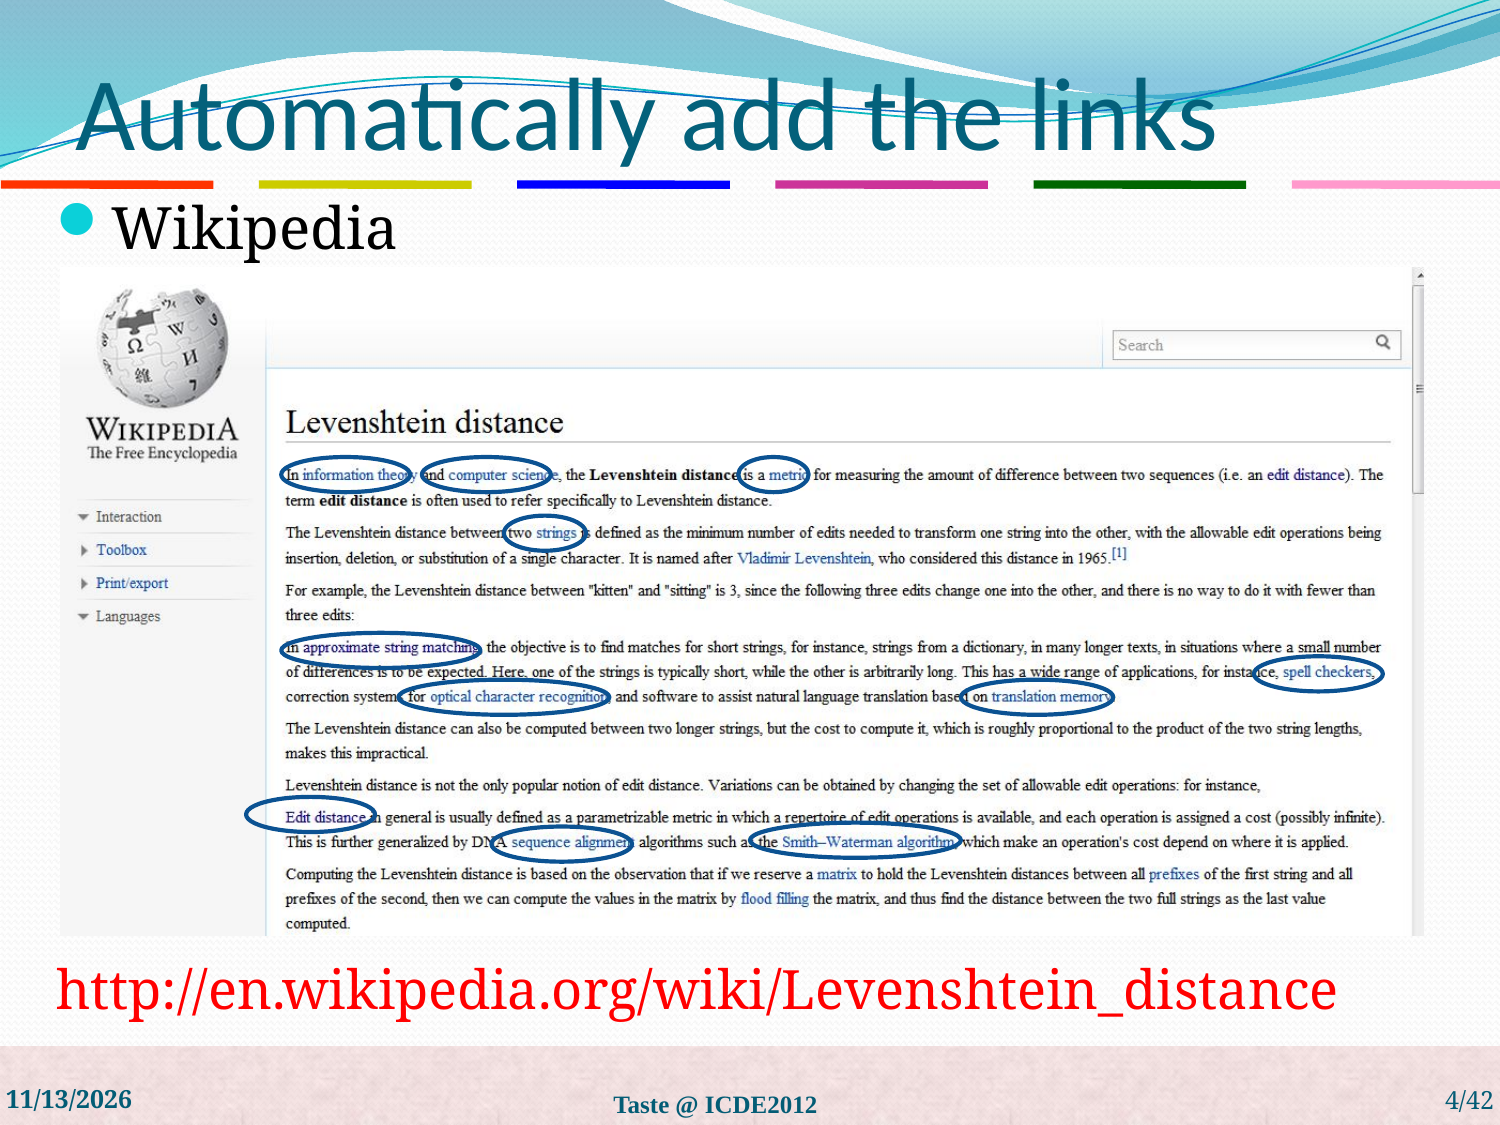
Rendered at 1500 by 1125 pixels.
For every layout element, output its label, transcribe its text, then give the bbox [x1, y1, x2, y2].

list ED(r, s): The minimum number of single-character edit operations(insertion/deletion/substitution) to transform r to s. For example: ED(marios, maras) = 2 Di,0 = i, D0,j = j, Di,j = min{Di-1, j + 1, Di, j-1 + 1, Di-1, j-1 + ti, j}, 0 if ai = bj 1 if ai  bj. [53, 268, 1430, 947]
slide_number 4/42 [1369, 1058, 1495, 1119]
picture [60, 266, 1424, 936]
list Wikipedia http://en.wikipedia.org/wiki/Levenshtein_distance [41, 184, 1442, 1113]
title Automatically add the links [75, 0, 1425, 172]
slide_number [5, 1057, 356, 1118]
footer Taste @ ICDE2012 [613, 1058, 1164, 1119]
